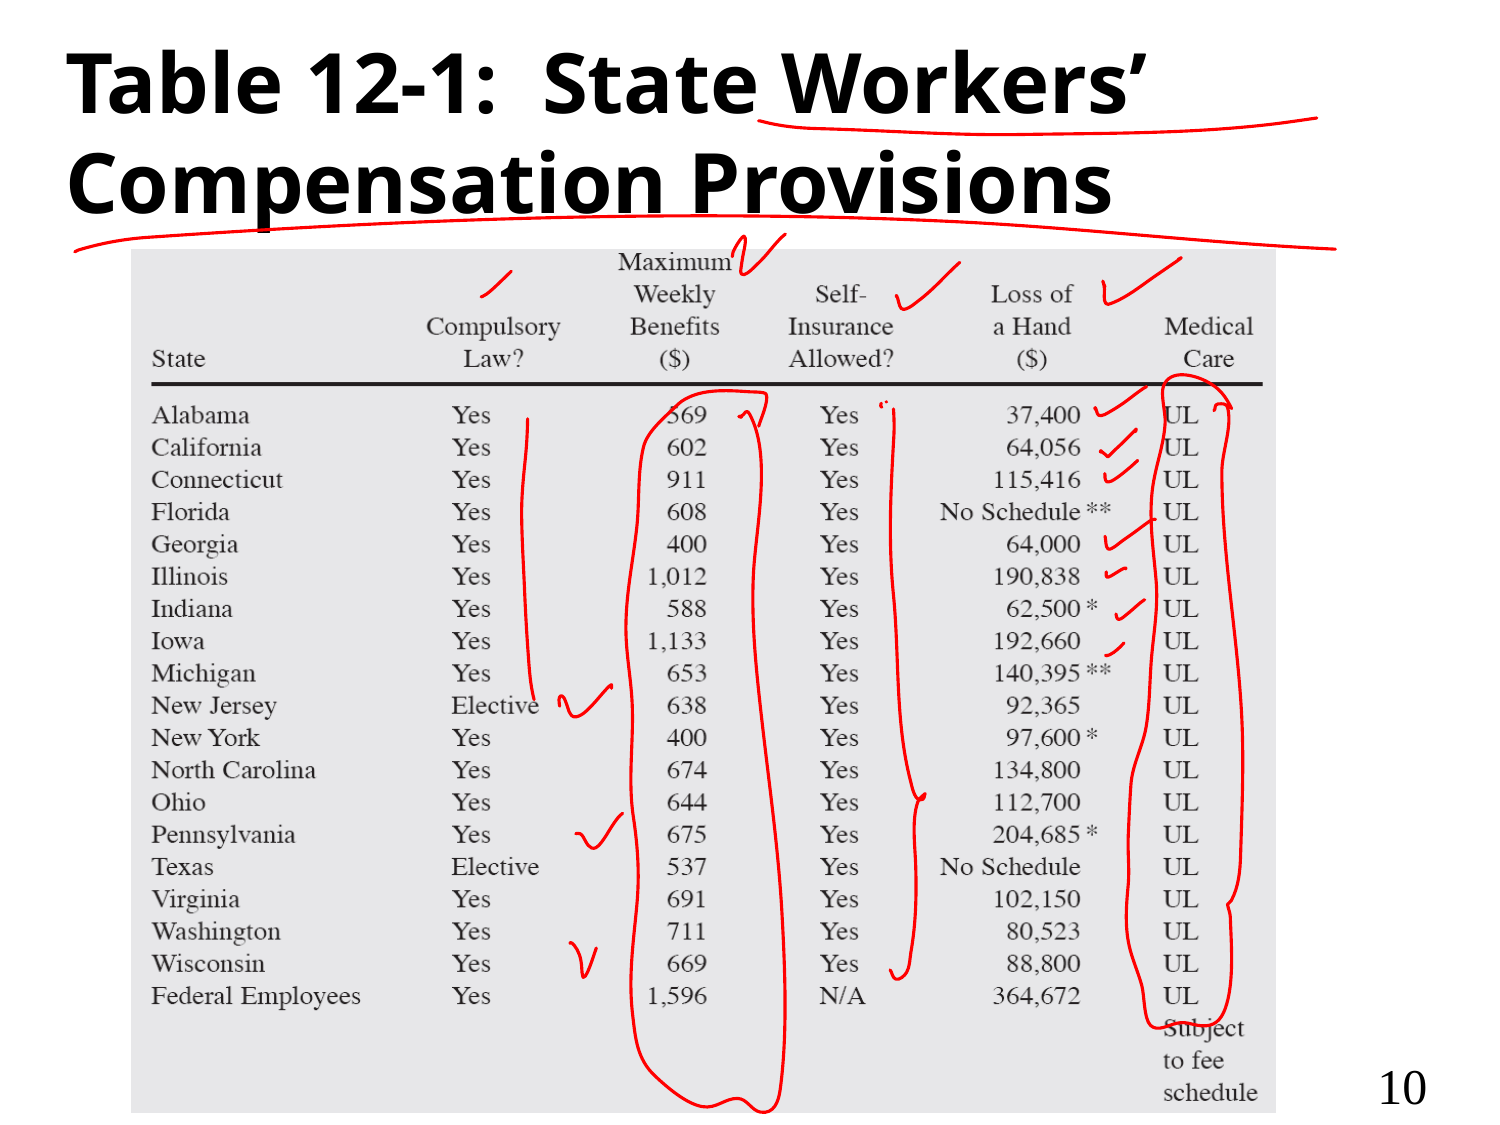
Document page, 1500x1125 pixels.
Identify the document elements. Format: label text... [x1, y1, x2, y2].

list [131, 249, 1276, 1113]
slide_number 10 [1362, 1046, 1500, 1125]
title Table 12-1: State Workers’ Compensation Provisions [50, 75, 1463, 238]
